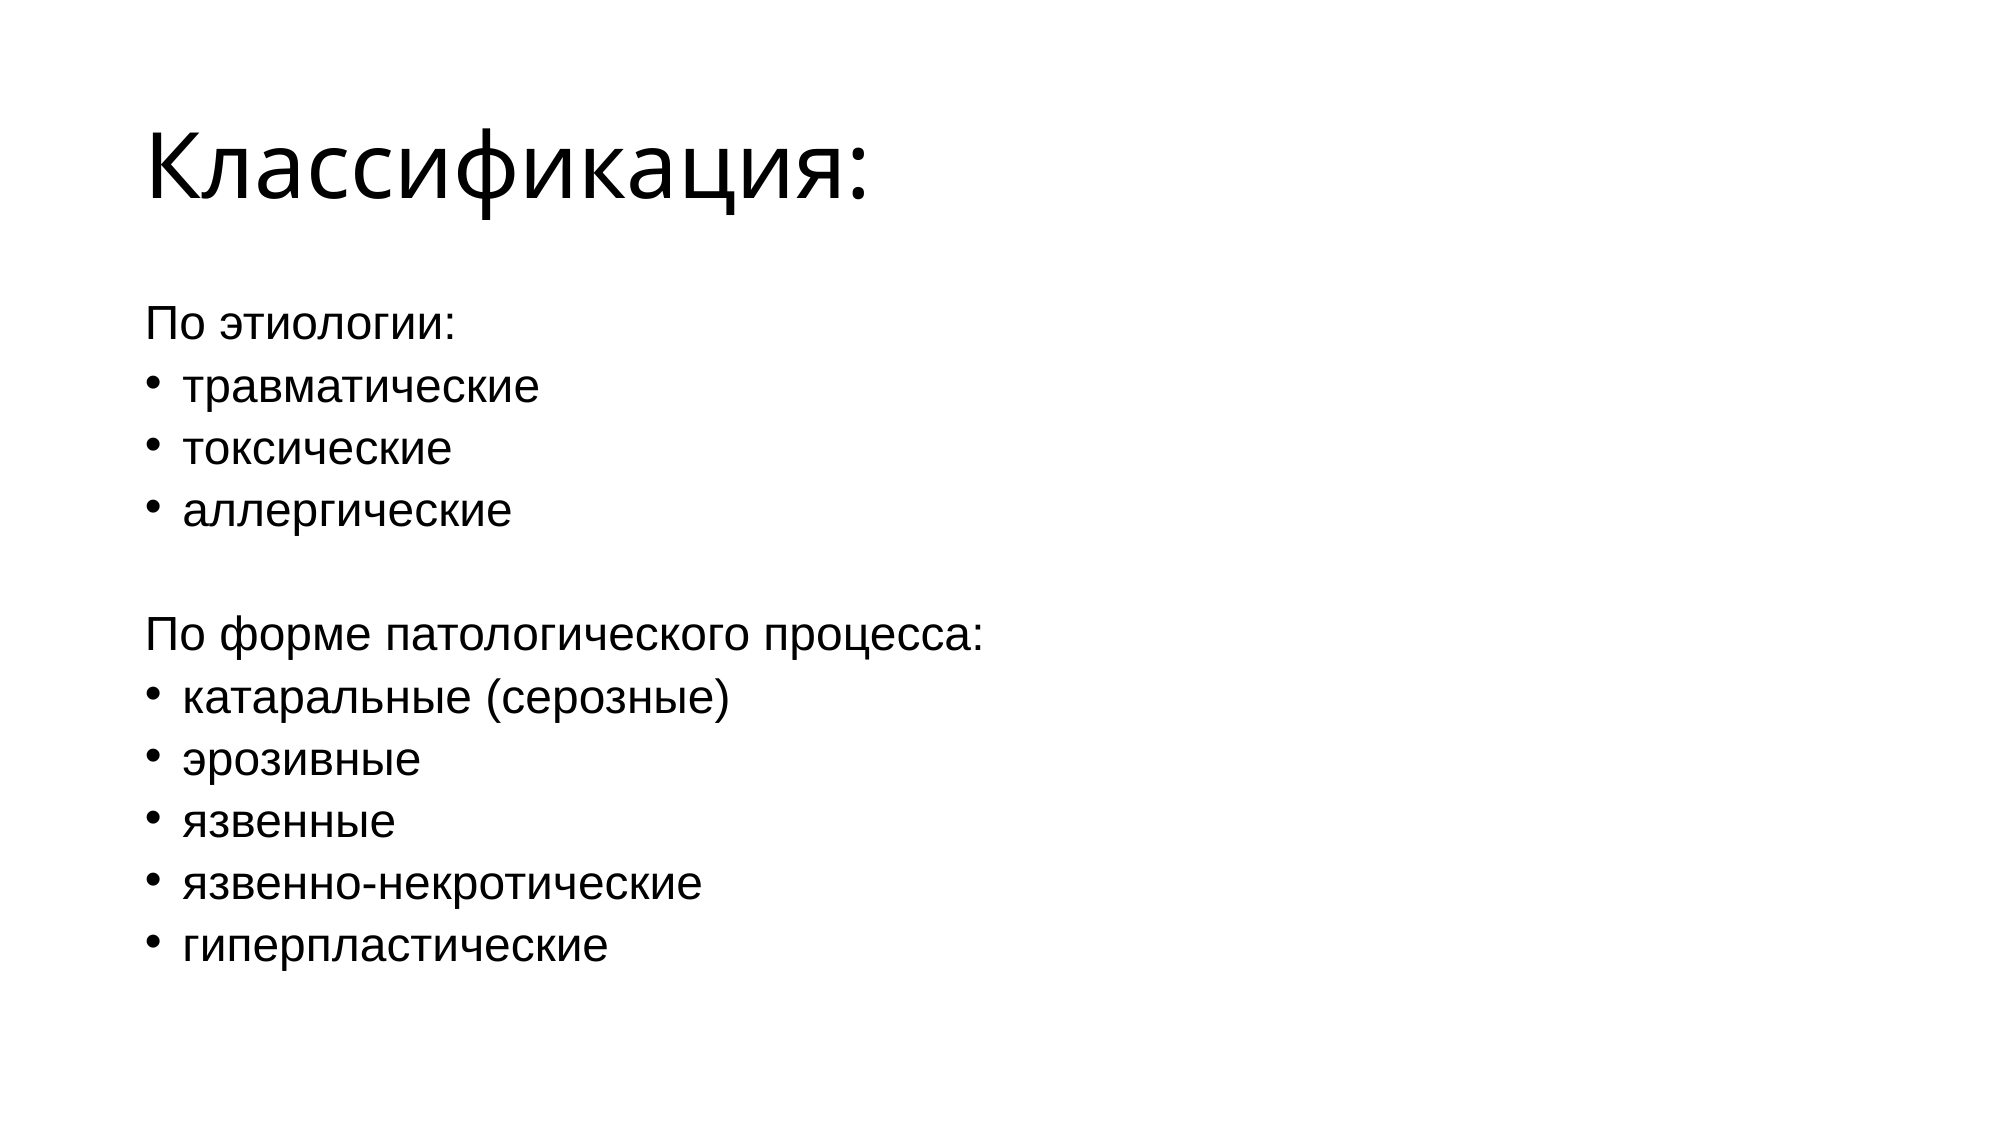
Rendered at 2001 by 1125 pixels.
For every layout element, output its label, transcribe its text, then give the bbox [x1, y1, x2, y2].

list По этиологии: травматические токсические аллергические По форме патологического процесса: катаральные (серозные) эрозивные язвенные язвенно-некротические гиперпластические [136, 298, 1201, 1014]
title Классификация: [136, 59, 1863, 278]
